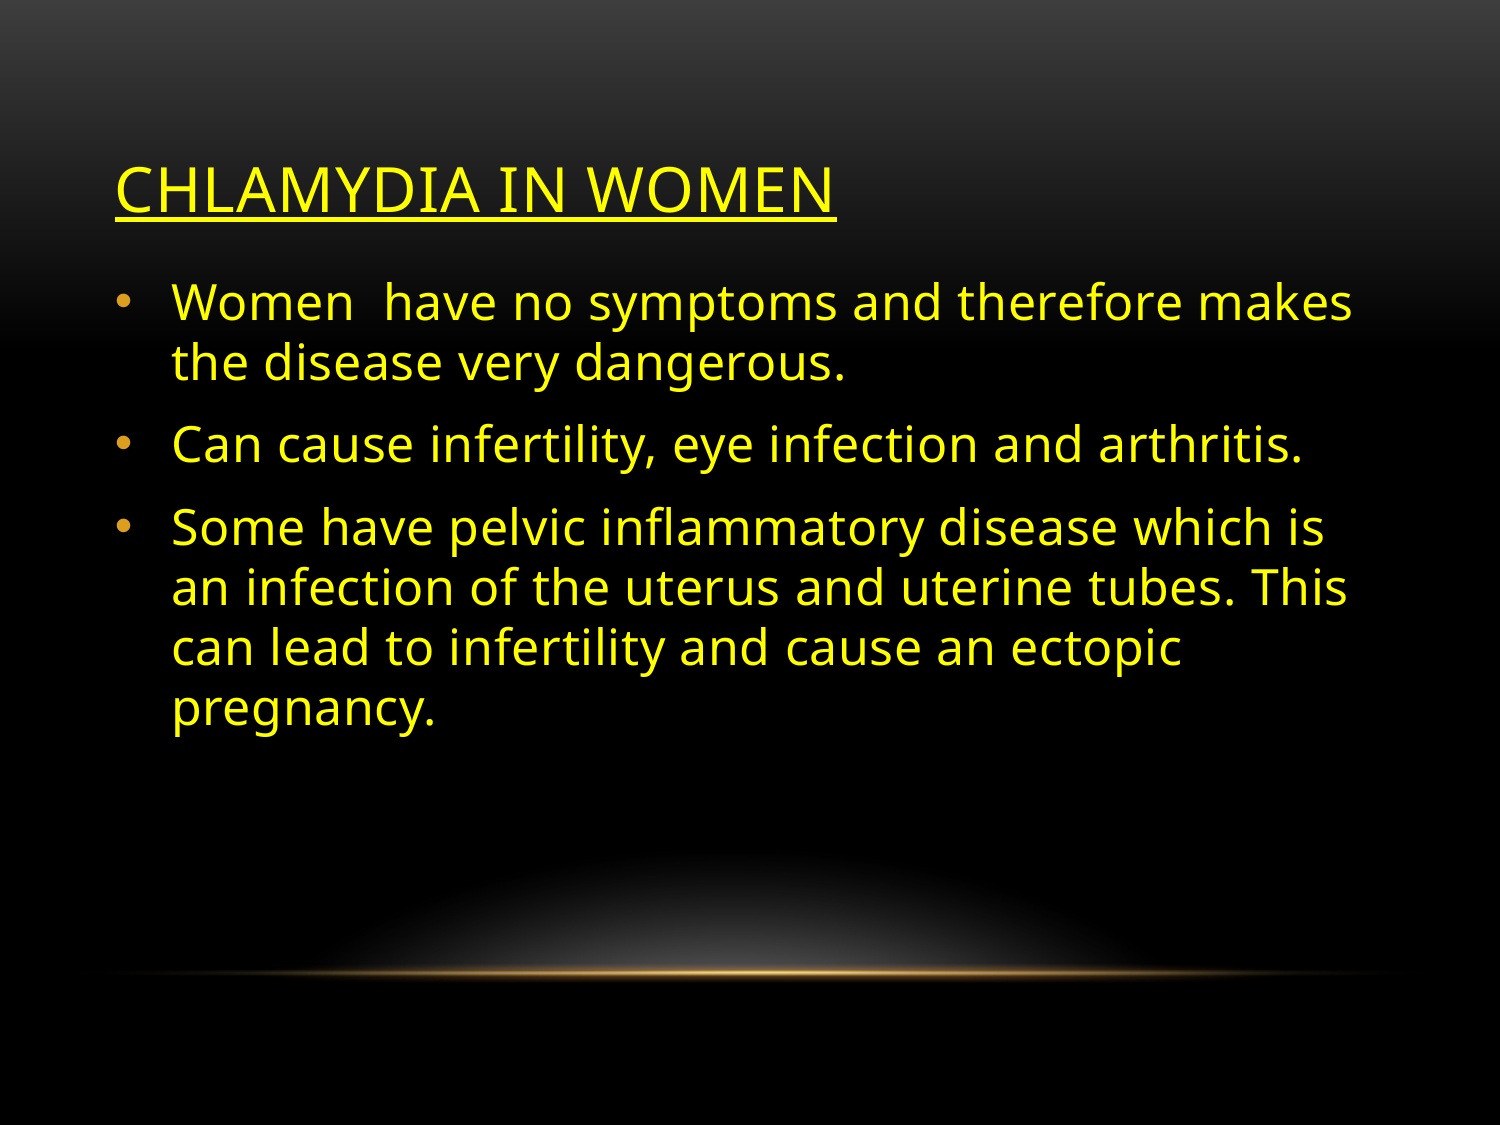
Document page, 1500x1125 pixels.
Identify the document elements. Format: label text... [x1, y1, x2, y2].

picture [0, 0, 1500, 1125]
list Women have no symptoms and therefore makes the disease very dangerous. Can cause infertility, eye infection and arthritis. Some have pelvic inflammatory disease which is an infection of the uterus and uterine tubes. This can lead to infertility and cause an ectopic pregnancy. [99, 262, 1400, 938]
title Chlamydia in Women [99, 45, 1400, 233]
